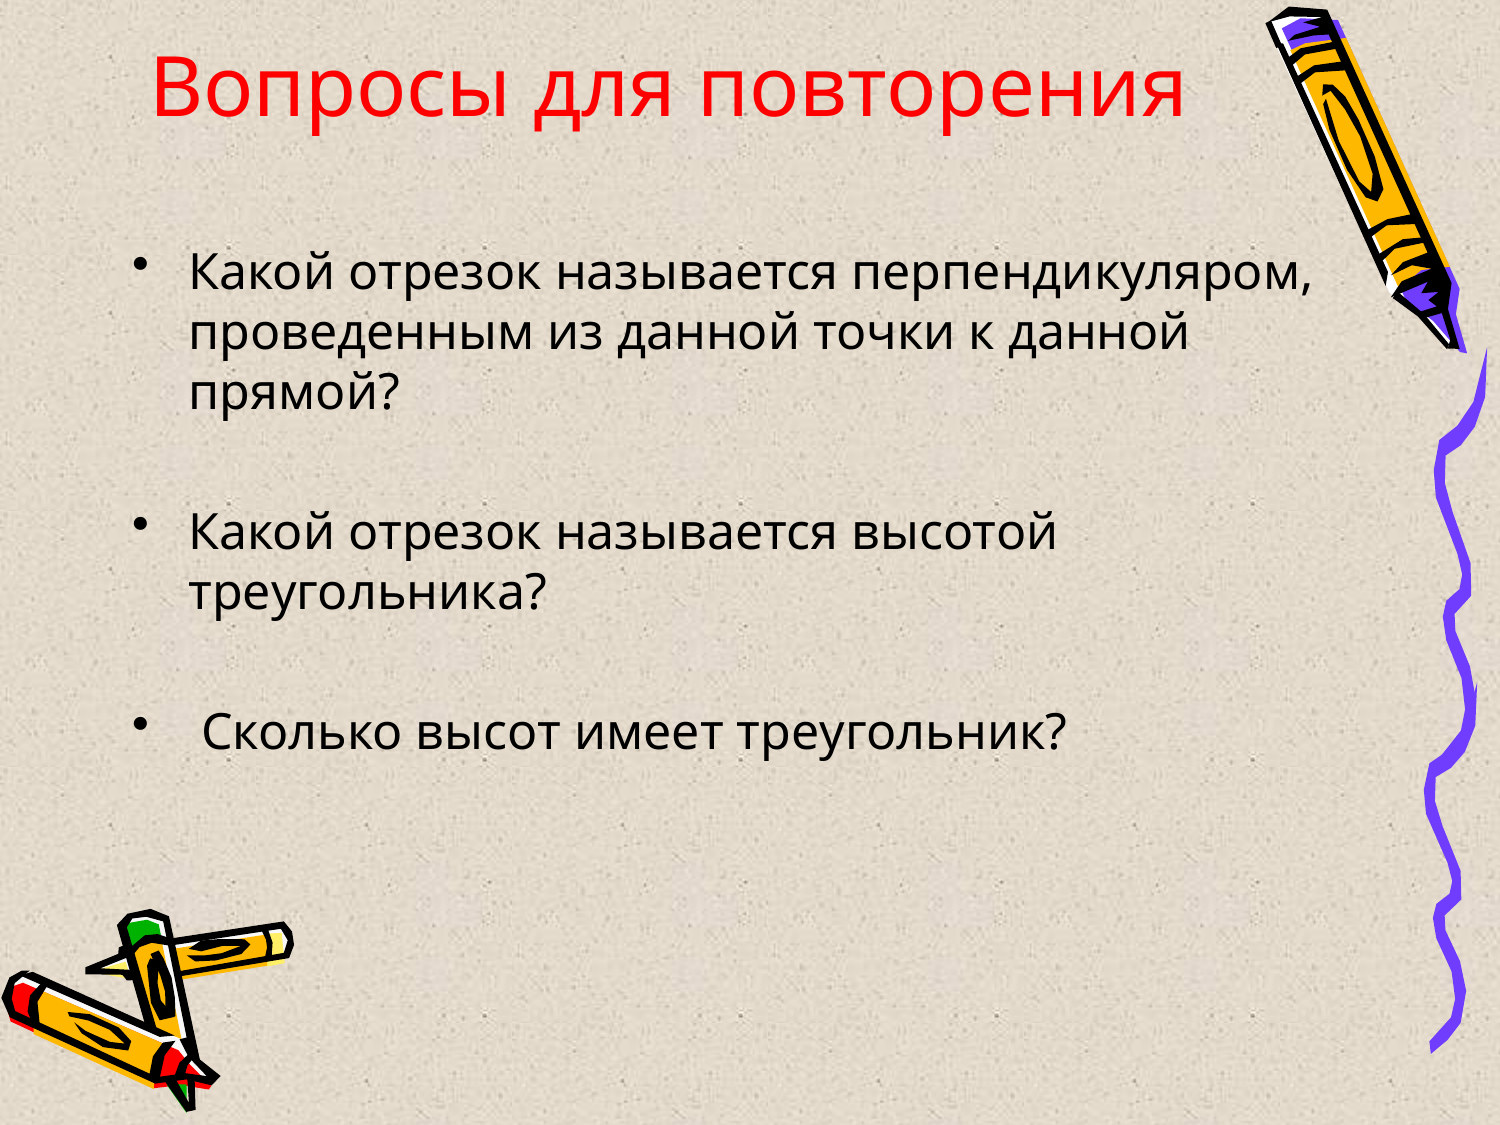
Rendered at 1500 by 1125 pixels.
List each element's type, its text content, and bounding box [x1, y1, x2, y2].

list Какой отрезок называется перпендикуляром, проведенным из данной точки к данной прямой? Какой отрезок называется высотой треугольника? Сколько высот имеет треугольник? [116, 231, 1380, 847]
title Вопросы для повторения [105, 0, 1233, 141]
picture [0, 0, 1500, 1125]
